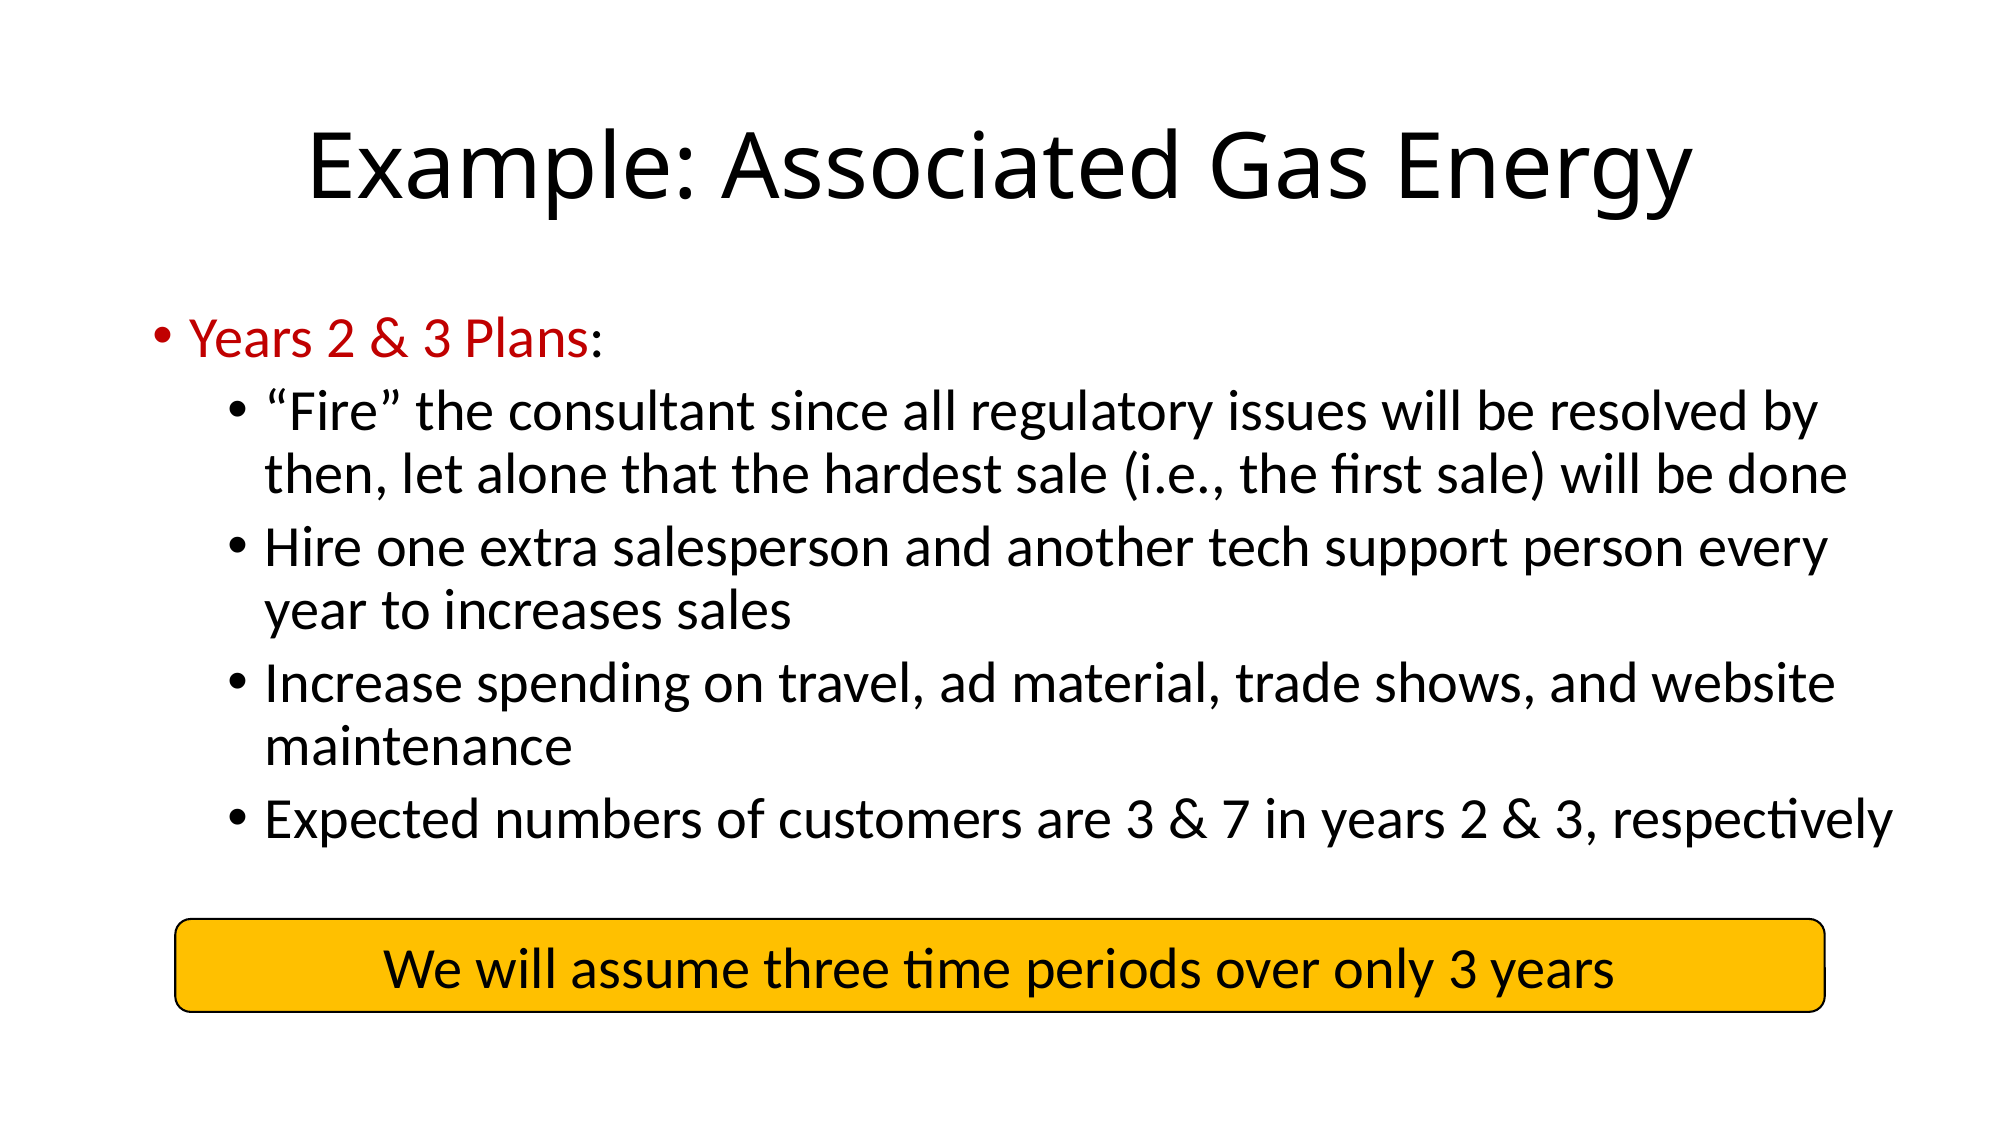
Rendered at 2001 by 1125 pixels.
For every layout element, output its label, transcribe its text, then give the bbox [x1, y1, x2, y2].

list Years 2 & 3 Plans: “Fire” the consultant since all regulatory issues will be resolved by then, let alone that the hardest sale (i.e., the first sale) will be done Hire one extra salesperson and another tech support person every year to increases sales Increase spending on travel, ad material, trade shows, and website maintenance Expected numbers of customers are 3 & 7 in years 2 & 3, respectively [137, 299, 1945, 1052]
text_box We will assume three time periods over only 3 years [174, 917, 1826, 1013]
title Example: Associated Gas Energy [137, 59, 1863, 278]
